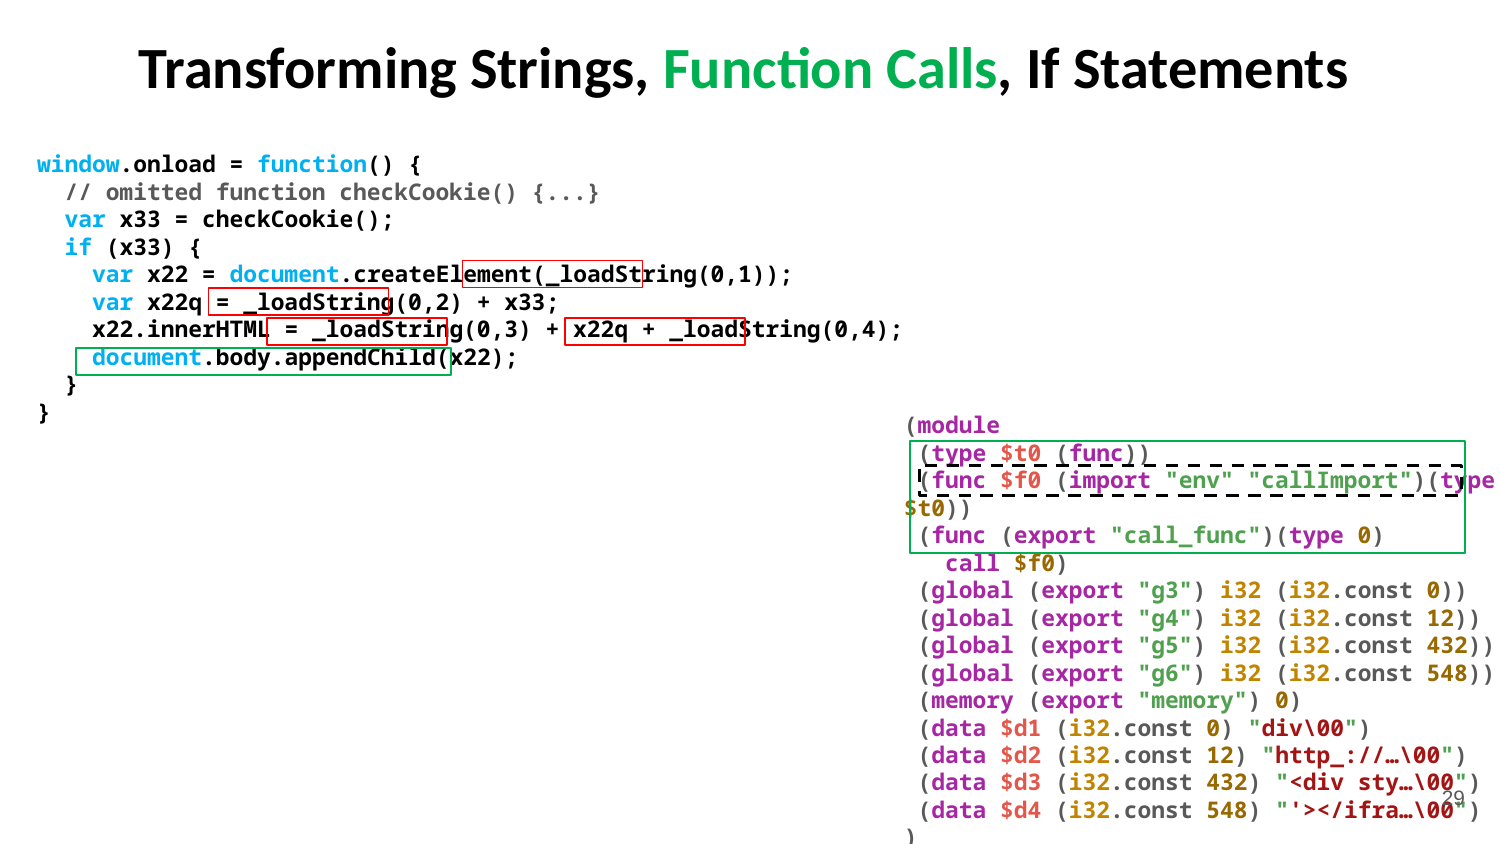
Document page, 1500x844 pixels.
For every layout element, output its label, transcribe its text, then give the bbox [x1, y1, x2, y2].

text_box [565, 317, 746, 345]
text_box [267, 317, 447, 345]
text_box [909, 440, 1465, 554]
text_box [462, 260, 643, 288]
text_box (module (type $t0 (func)) (func $f0 (import "env" "callImport")(type $t0)) (func (export "call_func")(type 0) call $f0) (global (export "g3") i32 (i32.const 0)) (global (export "g4") i32 (i32.const 12)) (global (export "g5") i32 (i32.const 432)) (global (export "g6") i32 (i32.const 548)) (memory (export "memory") 0) (data $d1 (i32.const 0) "div\00") (data $d2 (i32.const 12) "http_://…\00") (data $d3 (i32.const 432) "<div sty…\00") (data $d4 (i32.const 548) "'></ifra…\00") ) [903, 410, 1500, 844]
text_box [919, 465, 1462, 496]
slide_number 29 [1389, 764, 1480, 830]
title Transforming Strings, Function Calls, If Statements [45, 15, 1443, 126]
list window.onload = function() { // omitted function checkCookie() {...} var x33 = checkCookie(); if (x33) { var x22 = document.createElement(_loadString(0,1)); var x22q = _loadString(0,2) + x33; x22.innerHTML = _loadString(0,3) + x22q + _loadString(0,4); document.body.appendChild(x22); } } [22, 135, 1462, 450]
text_box [76, 347, 452, 375]
text_box [208, 287, 389, 315]
